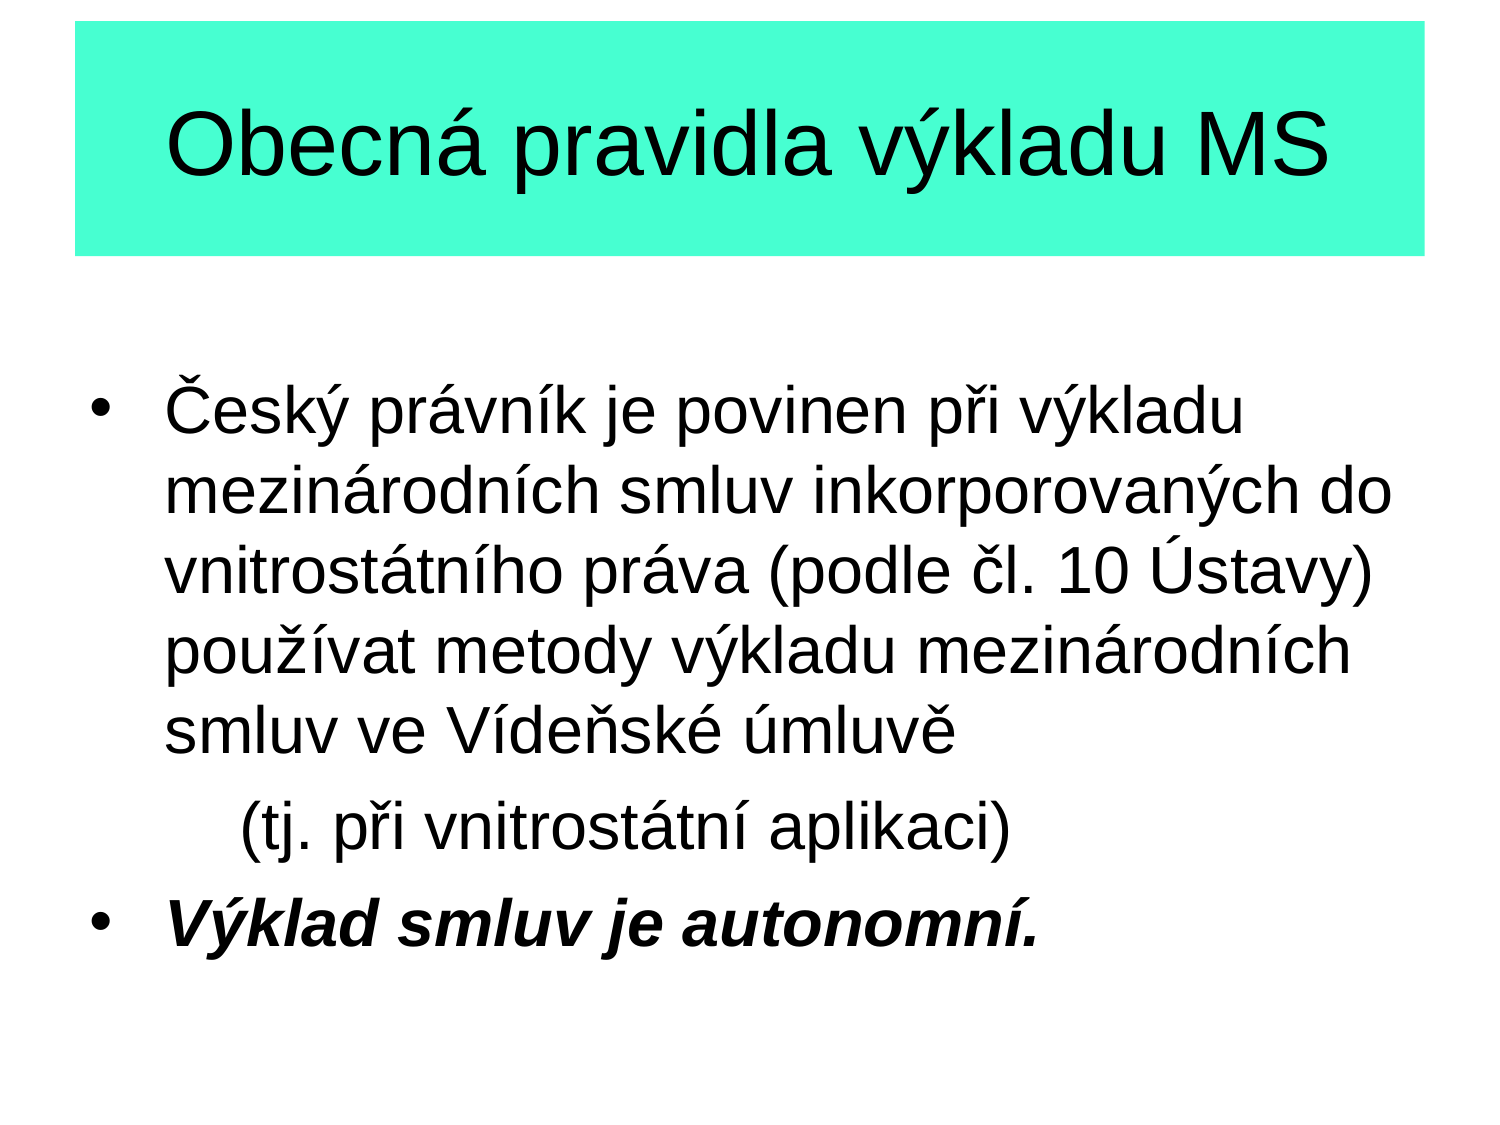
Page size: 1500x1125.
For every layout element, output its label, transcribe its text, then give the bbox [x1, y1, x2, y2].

list Český právník je povinen při výkladu mezinárodních smluv inkorporovaných do vnitrostátního práva (podle čl. 10 Ústavy) používat metody výkladu mezinárodních smluv ve Vídeňské úmluvě (tj. při vnitrostátní aplikaci) Výklad smluv je autonomní. [75, 262, 1425, 1005]
title Obecná pravidla výkladu MS [75, 21, 1425, 257]
